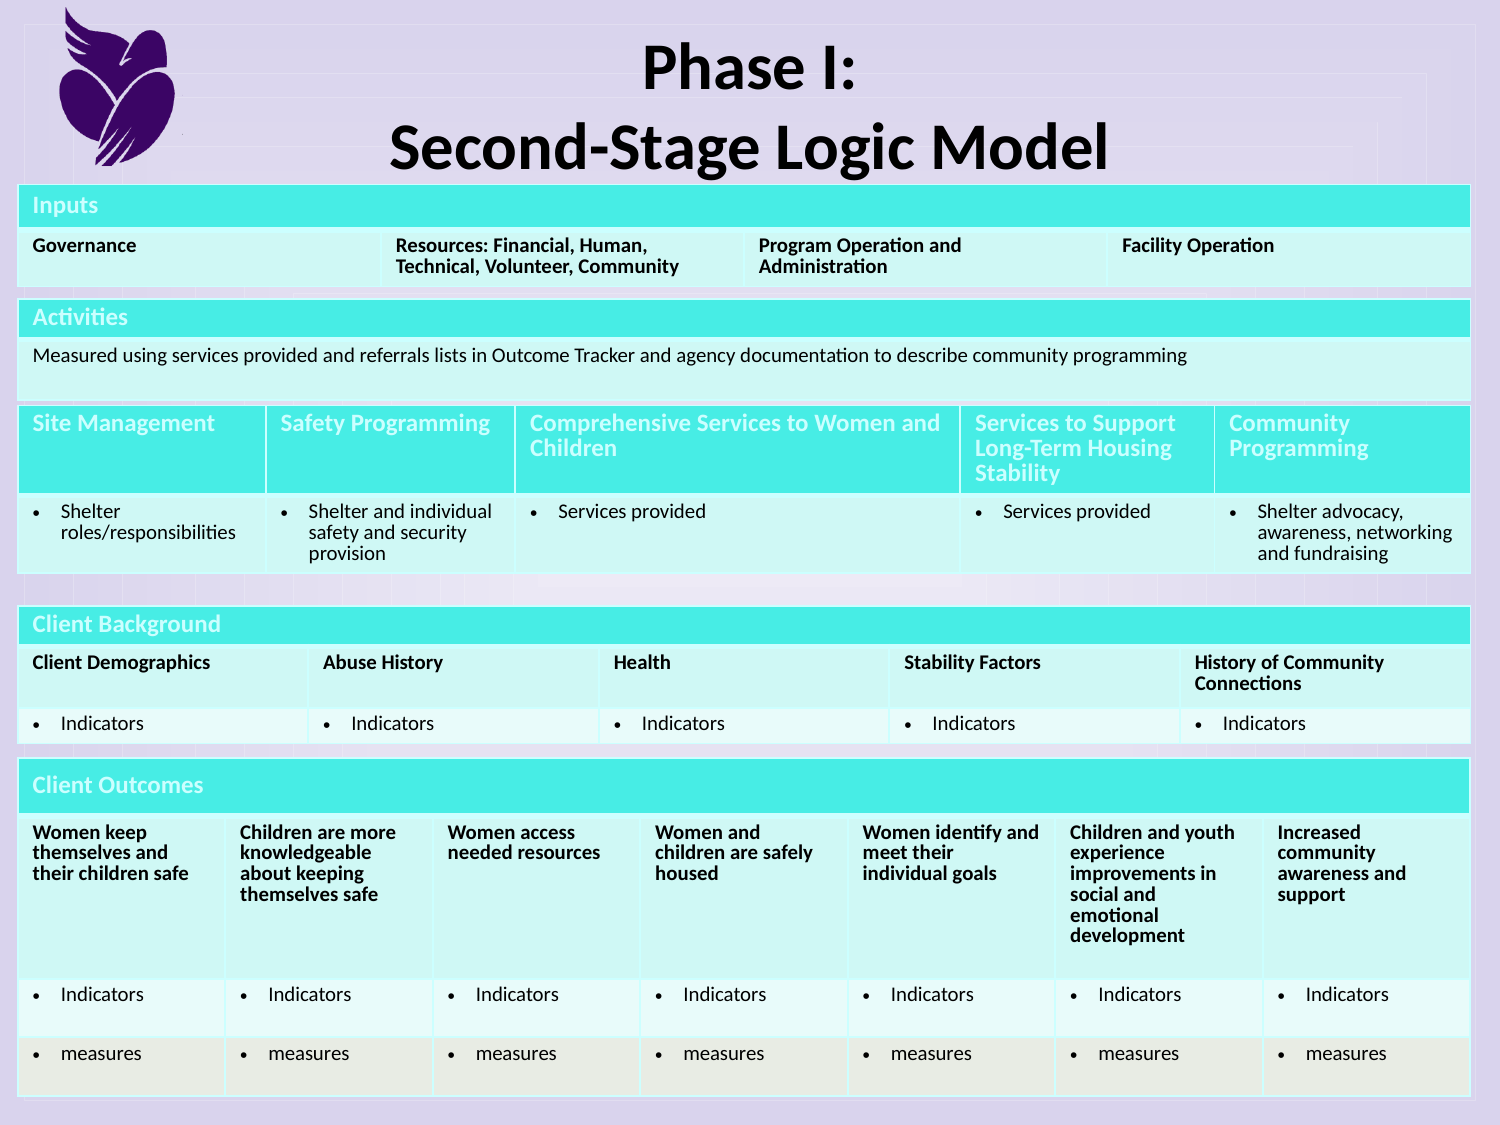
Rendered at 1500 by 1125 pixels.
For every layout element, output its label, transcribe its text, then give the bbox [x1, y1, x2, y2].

table_header Client Background [19, 607, 1470, 644]
table_cell Indicators [226, 980, 432, 1036]
table_cell Women identify and meet their individual goals [849, 819, 1054, 978]
table_cell measures [849, 1038, 1054, 1095]
table_cell Indicators [19, 709, 307, 743]
table_cell Stability Factors [890, 649, 1179, 707]
table_cell Indicators [19, 980, 224, 1036]
table_cell Program Operation and Administration [745, 233, 1106, 286]
table_cell Increased community awareness and support [1264, 819, 1469, 978]
table_cell Shelter and individual safety and security provision [267, 498, 514, 572]
table_cell Resources: Financial, Human, Technical, Volunteer, Community [382, 233, 743, 286]
table_cell Indicators [1264, 980, 1469, 1036]
title Phase I: Second-Stage Logic Model [187, 44, 1426, 162]
table_cell Measured using services provided and referrals lists in Outcome Tracker and agency documentation to describe community programming [19, 342, 1470, 399]
table_header Comprehensive Services to Women and Children [516, 406, 959, 493]
table_cell History of Community Connections [1181, 649, 1470, 707]
table_cell Indicators [641, 980, 847, 1036]
table_cell measures [226, 1038, 432, 1095]
table_cell Children and youth experience improvements in social and emotional development [1056, 819, 1262, 978]
table_header Site Management [19, 406, 265, 493]
table_header Safety Programming [267, 406, 514, 493]
table_header Community Programming [1215, 406, 1470, 493]
table_cell measures [434, 1038, 639, 1095]
table_cell Health [600, 649, 888, 707]
table_cell Indicators [309, 709, 598, 743]
table_cell Abuse History [309, 649, 598, 707]
table_header Client Outcomes [19, 759, 1469, 813]
table_header Services to Support Long-Term Housing Stability [961, 406, 1214, 493]
table_cell Indicators [890, 709, 1179, 743]
table_cell Governance [19, 233, 380, 286]
table_cell Shelter roles/responsibilities [19, 498, 265, 572]
table_cell Services provided [516, 498, 959, 572]
table_cell Women keep themselves and their children safe [19, 819, 224, 978]
table_cell Women and children are safely housed [641, 819, 847, 978]
table_cell Facility Operation [1108, 233, 1470, 286]
picture [52, 0, 184, 173]
table_cell measures [1056, 1038, 1262, 1095]
table_cell Women access needed resources [434, 819, 639, 978]
table_cell Indicators [1056, 980, 1262, 1036]
table_header Inputs [19, 185, 1470, 227]
table_cell measures [19, 1038, 224, 1095]
table_cell measures [1264, 1038, 1469, 1095]
table_cell Client Demographics [19, 649, 307, 707]
table_cell Services provided [961, 498, 1214, 572]
table_cell Indicators [434, 980, 639, 1036]
table_cell Indicators [600, 709, 888, 743]
table_header Activities [19, 300, 1470, 337]
table_cell Indicators [849, 980, 1054, 1036]
table_cell measures [641, 1038, 847, 1095]
table_cell Shelter advocacy, awareness, networking and fundraising [1215, 498, 1470, 572]
table_cell Children are more knowledgeable about keeping themselves safe [226, 819, 432, 978]
table_cell Indicators [1181, 709, 1470, 743]
